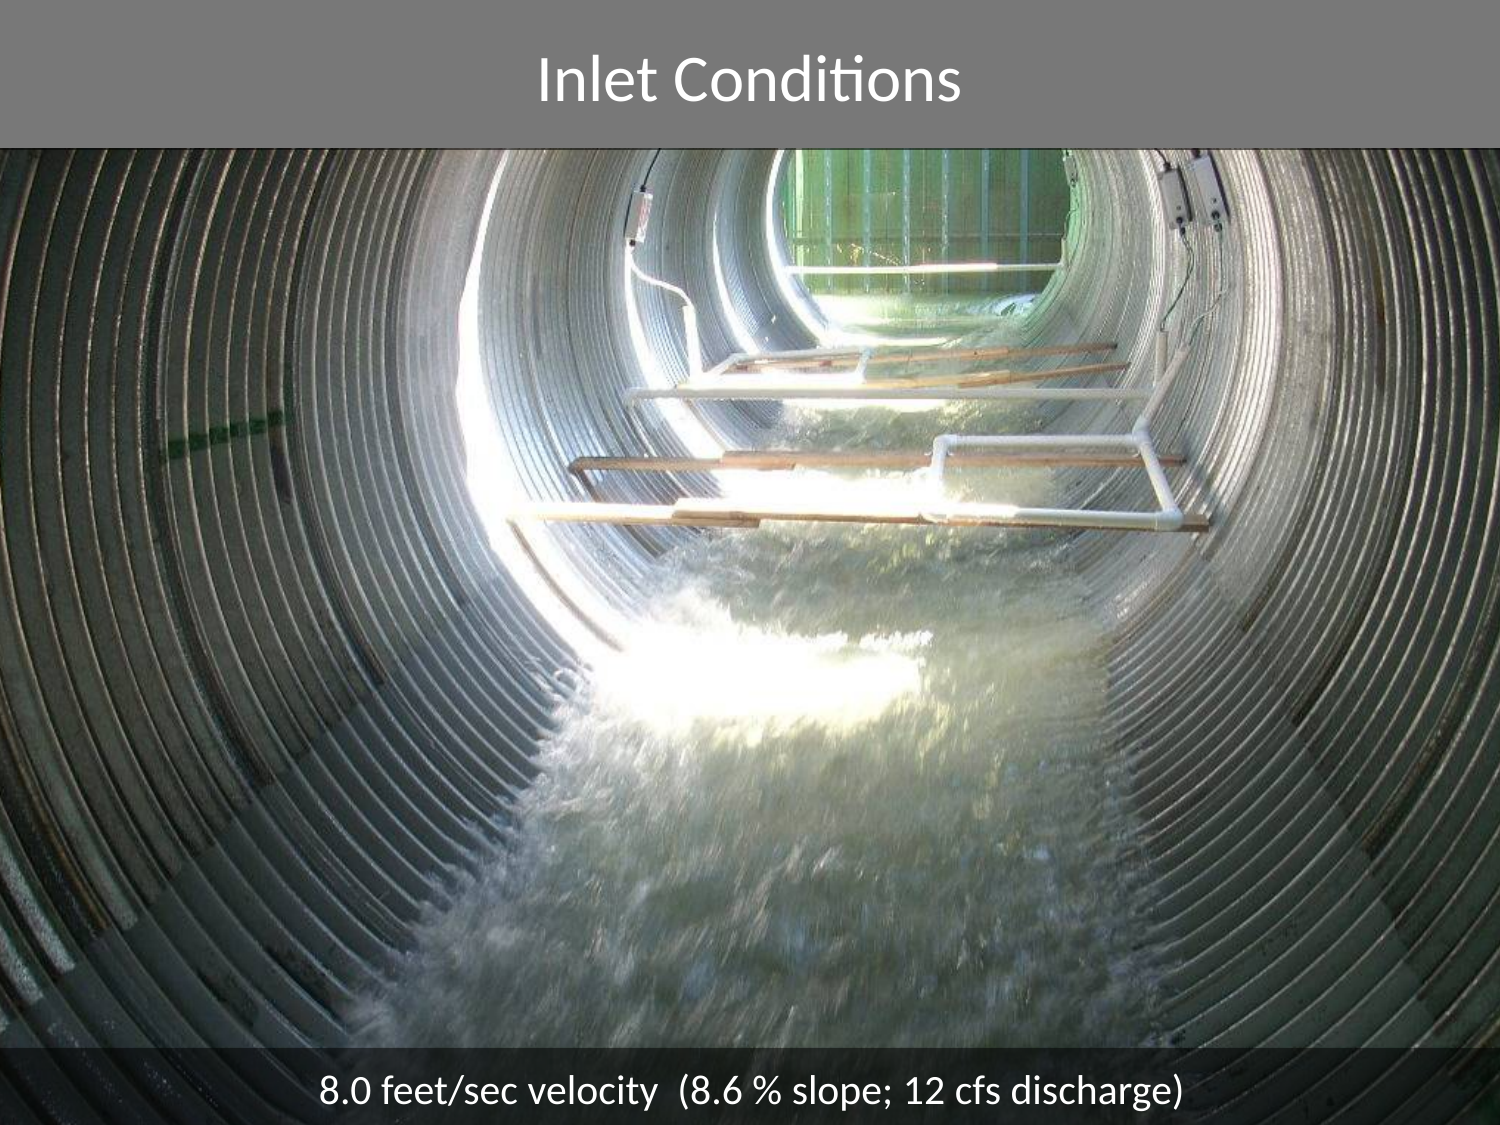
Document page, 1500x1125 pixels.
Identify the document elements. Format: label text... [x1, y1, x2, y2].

picture [0, 148, 1500, 1125]
text_box Inlet Conditions [0, 0, 1500, 148]
